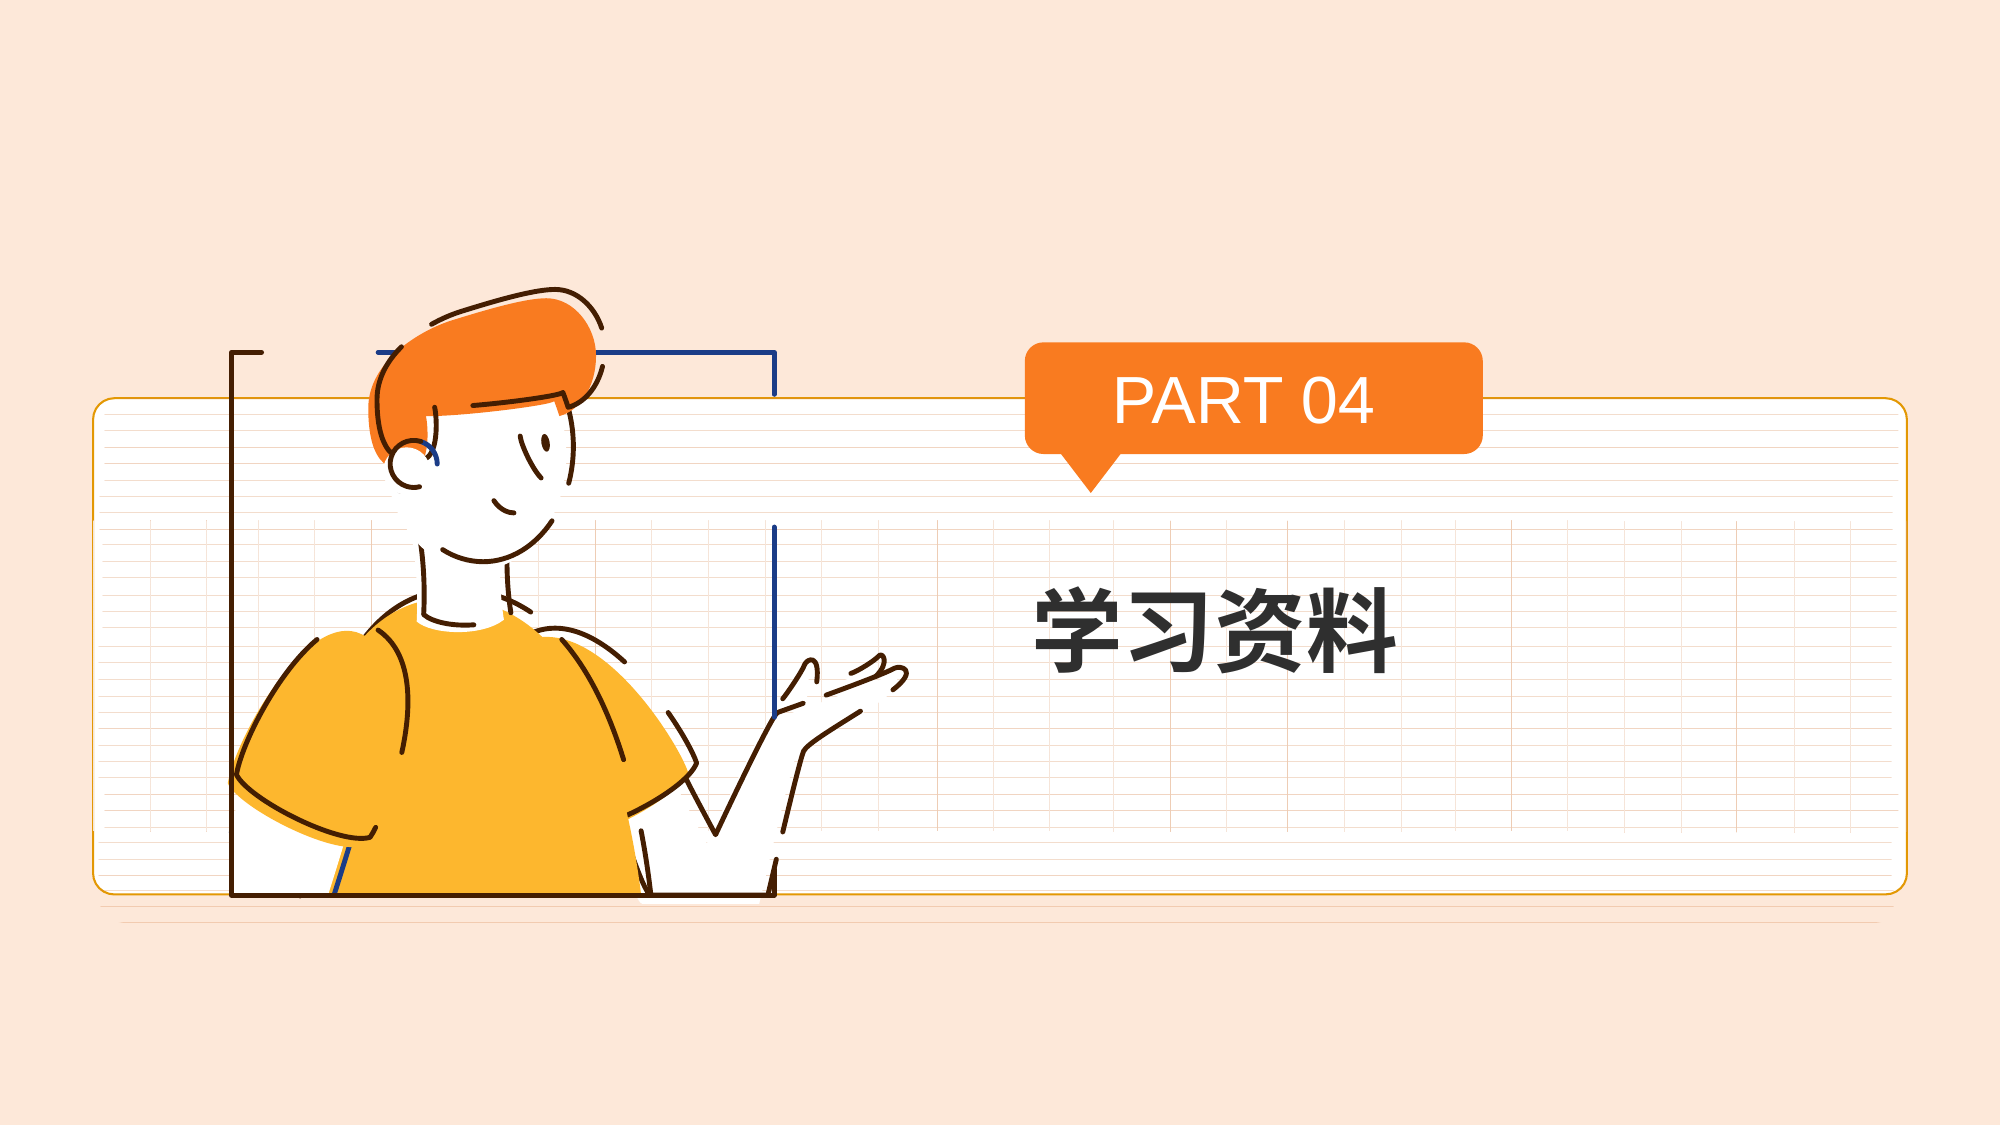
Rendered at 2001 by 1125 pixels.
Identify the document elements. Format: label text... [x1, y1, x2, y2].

list PART 04 [1097, 358, 1411, 431]
list 学习资料 [1016, 578, 1787, 695]
